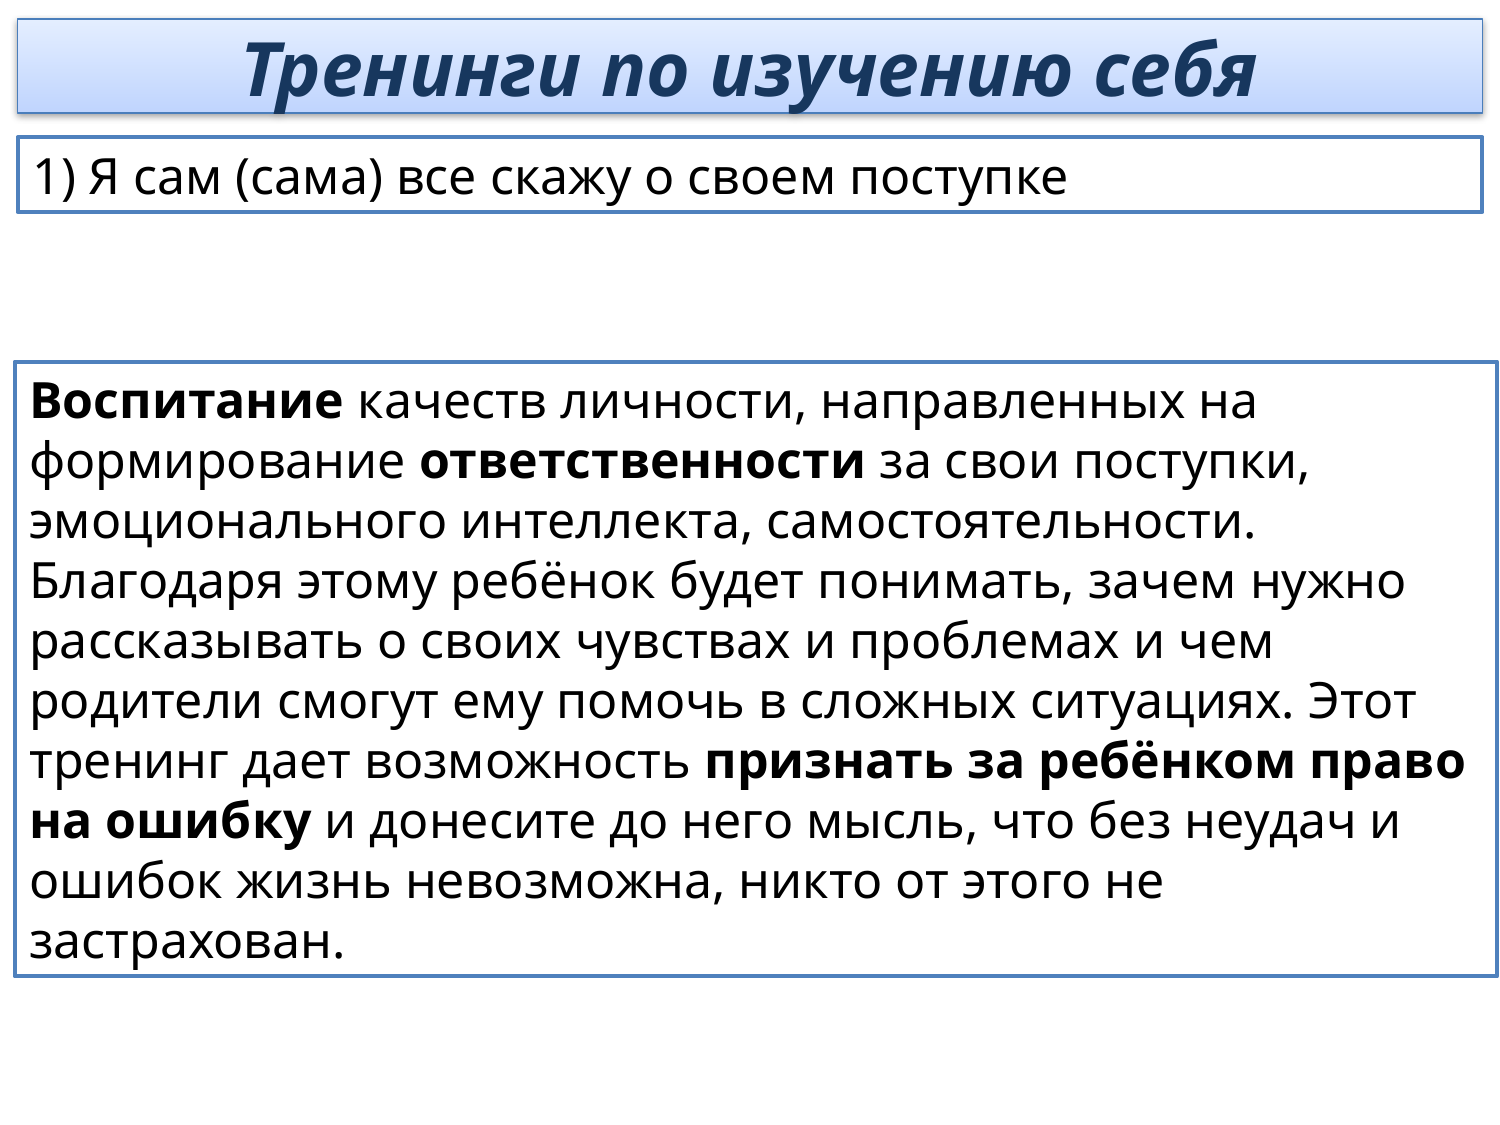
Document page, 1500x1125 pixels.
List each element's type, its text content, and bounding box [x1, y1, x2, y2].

text_box Тренинги по изучению себя [17, 18, 1483, 114]
text_box Воспитание качеств личности, направленных на формирование ответственности за свои поступки, эмоционального интеллекта, самостоятельности. Благодаря этому ребёнок будет понимать, зачем нужно рассказывать о своих чувствах и проблемах и чем родители смогут ему помочь в сложных ситуациях. Этот тренинг дает возможность признать за ребёнком право на ошибку и донесите до него мысль, что без неудач и ошибок жизнь невозможна, никто от этого не застрахован. [13, 360, 1499, 978]
text_box Я сам (сама) все скажу о своем поступке [16, 135, 1484, 214]
